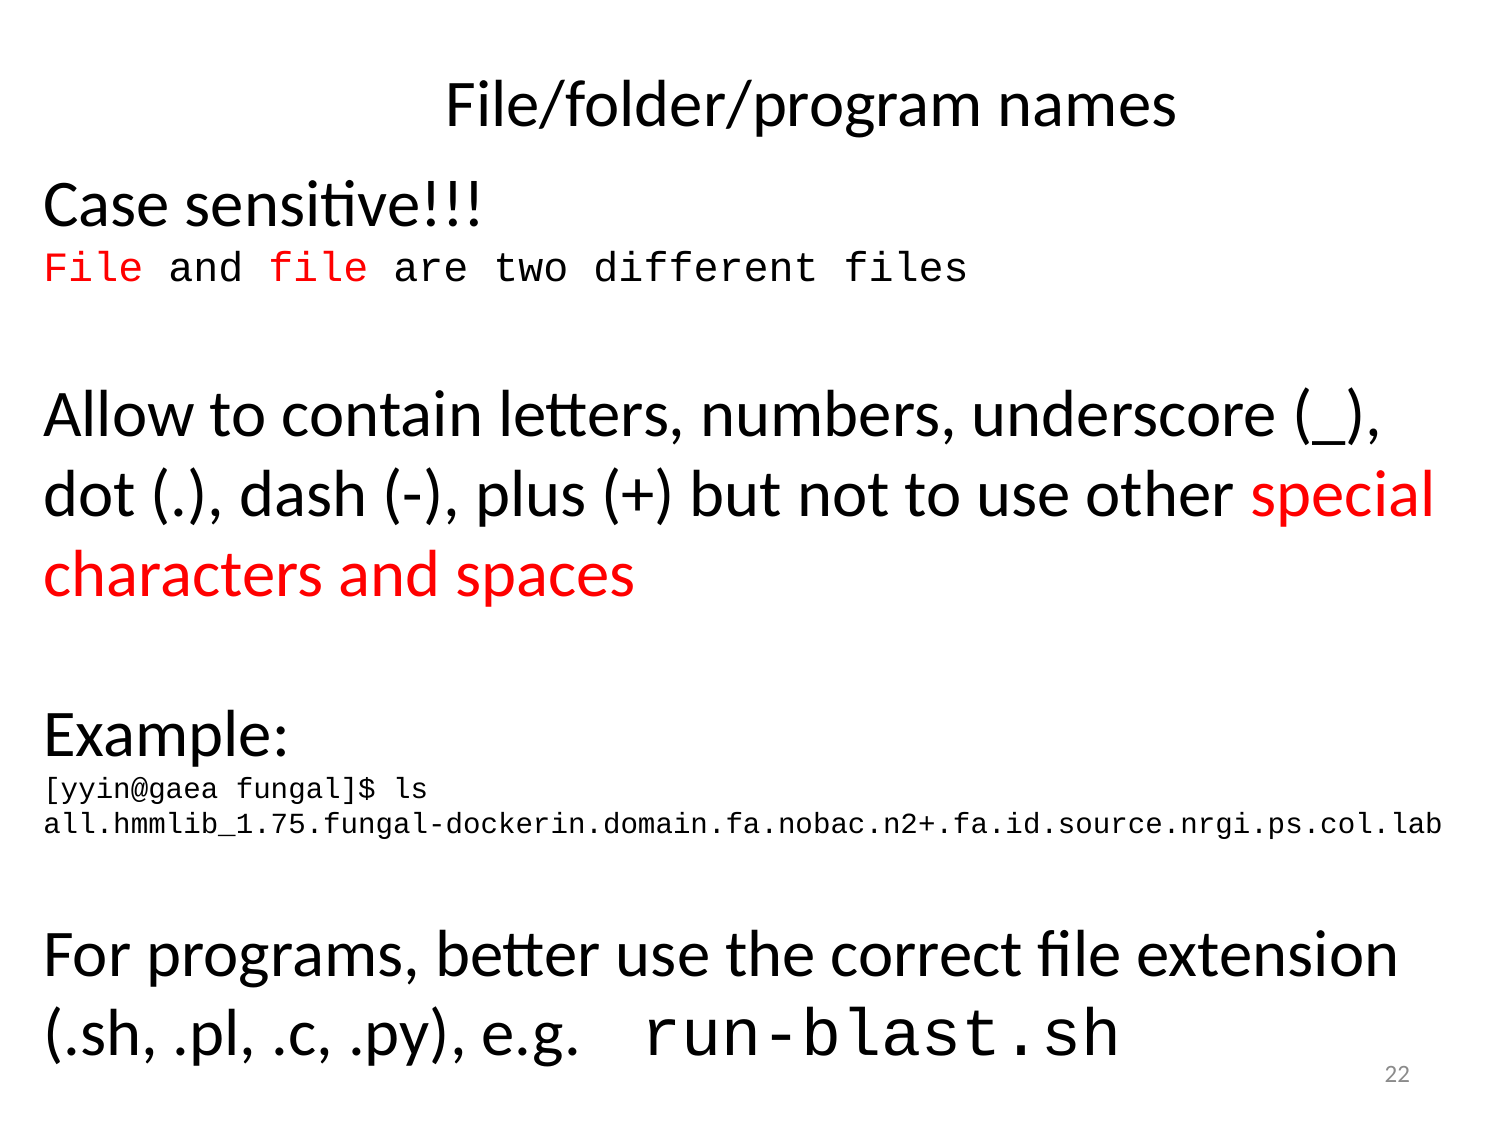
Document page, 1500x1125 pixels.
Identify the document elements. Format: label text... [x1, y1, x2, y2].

text_box Case sensitive!!! File and file are two different files Allow to contain letters, numbers, underscore (_), dot (.), dash (-), plus (+) but not to use other special characters and spaces Example: [yyin@gaea fungal]$ ls all.hmmlib_1.75.fungal-dockerin.domain.fa.nobac.n2+.fa.id.source.nrgi.ps.col.lab For programs, better use the correct file extension (.sh, .pl, .c, .py), e.g. run-blast.sh [28, 152, 1489, 1112]
text_box File/folder/program names [430, 52, 1194, 148]
